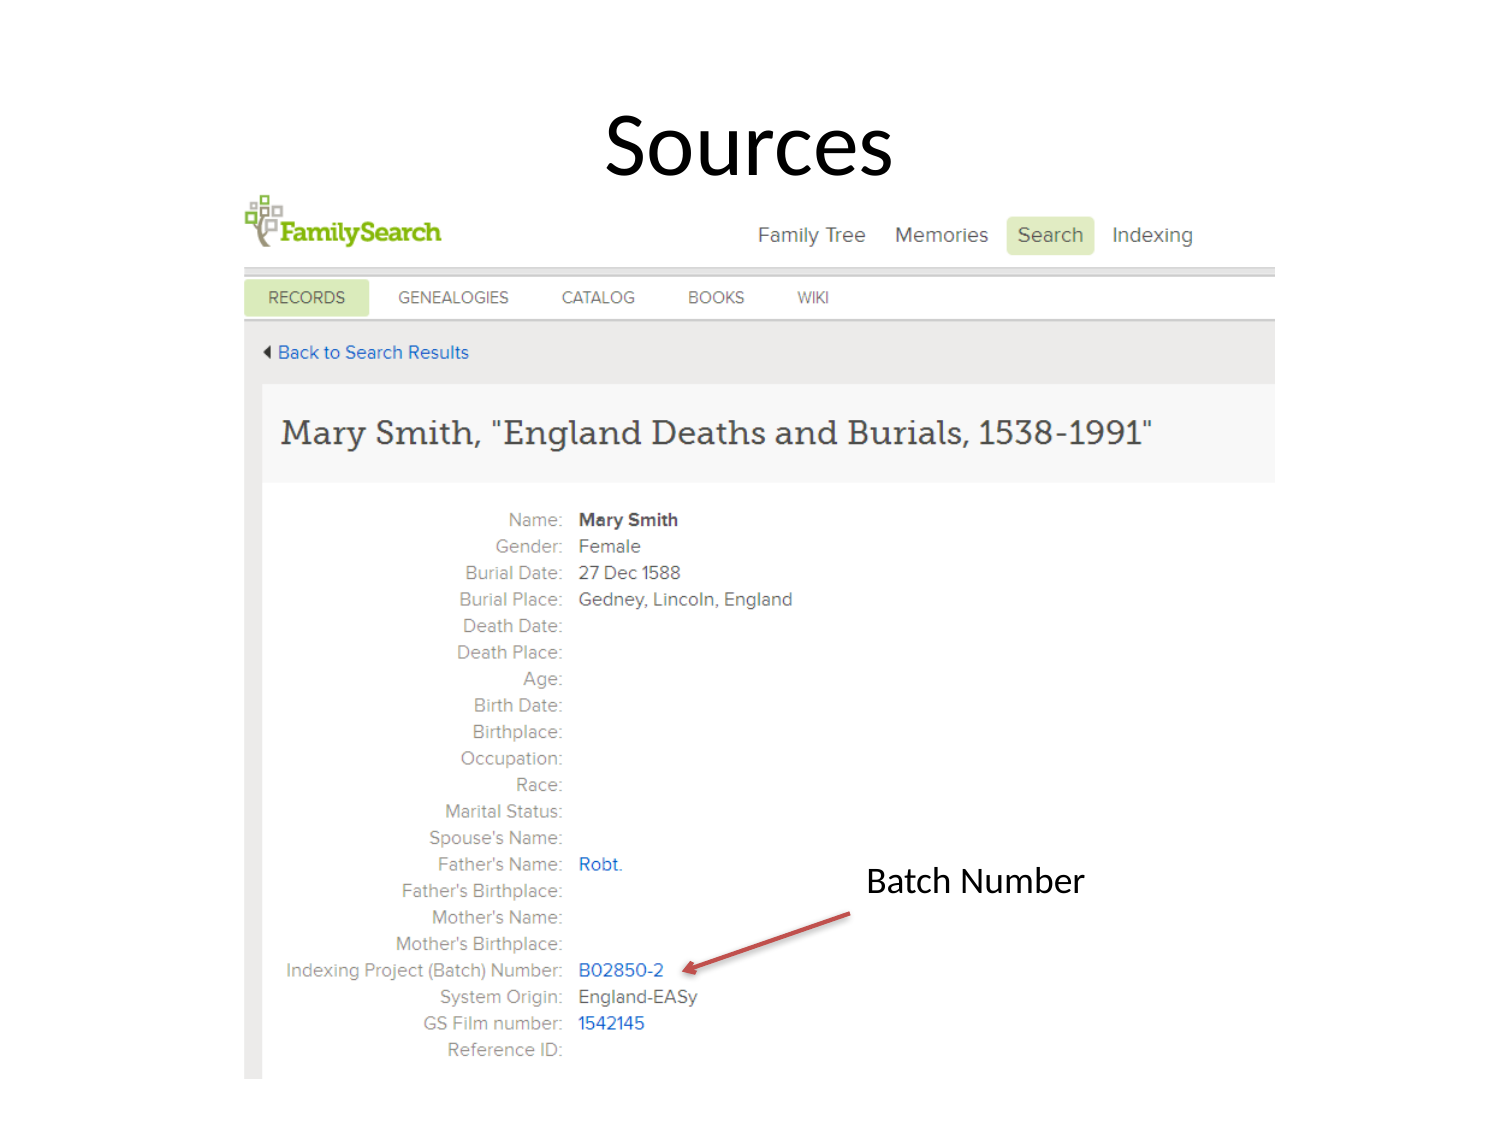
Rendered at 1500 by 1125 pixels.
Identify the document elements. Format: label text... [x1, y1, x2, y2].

title Sources [75, 45, 1425, 233]
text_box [681, 913, 851, 972]
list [224, 189, 1276, 1079]
